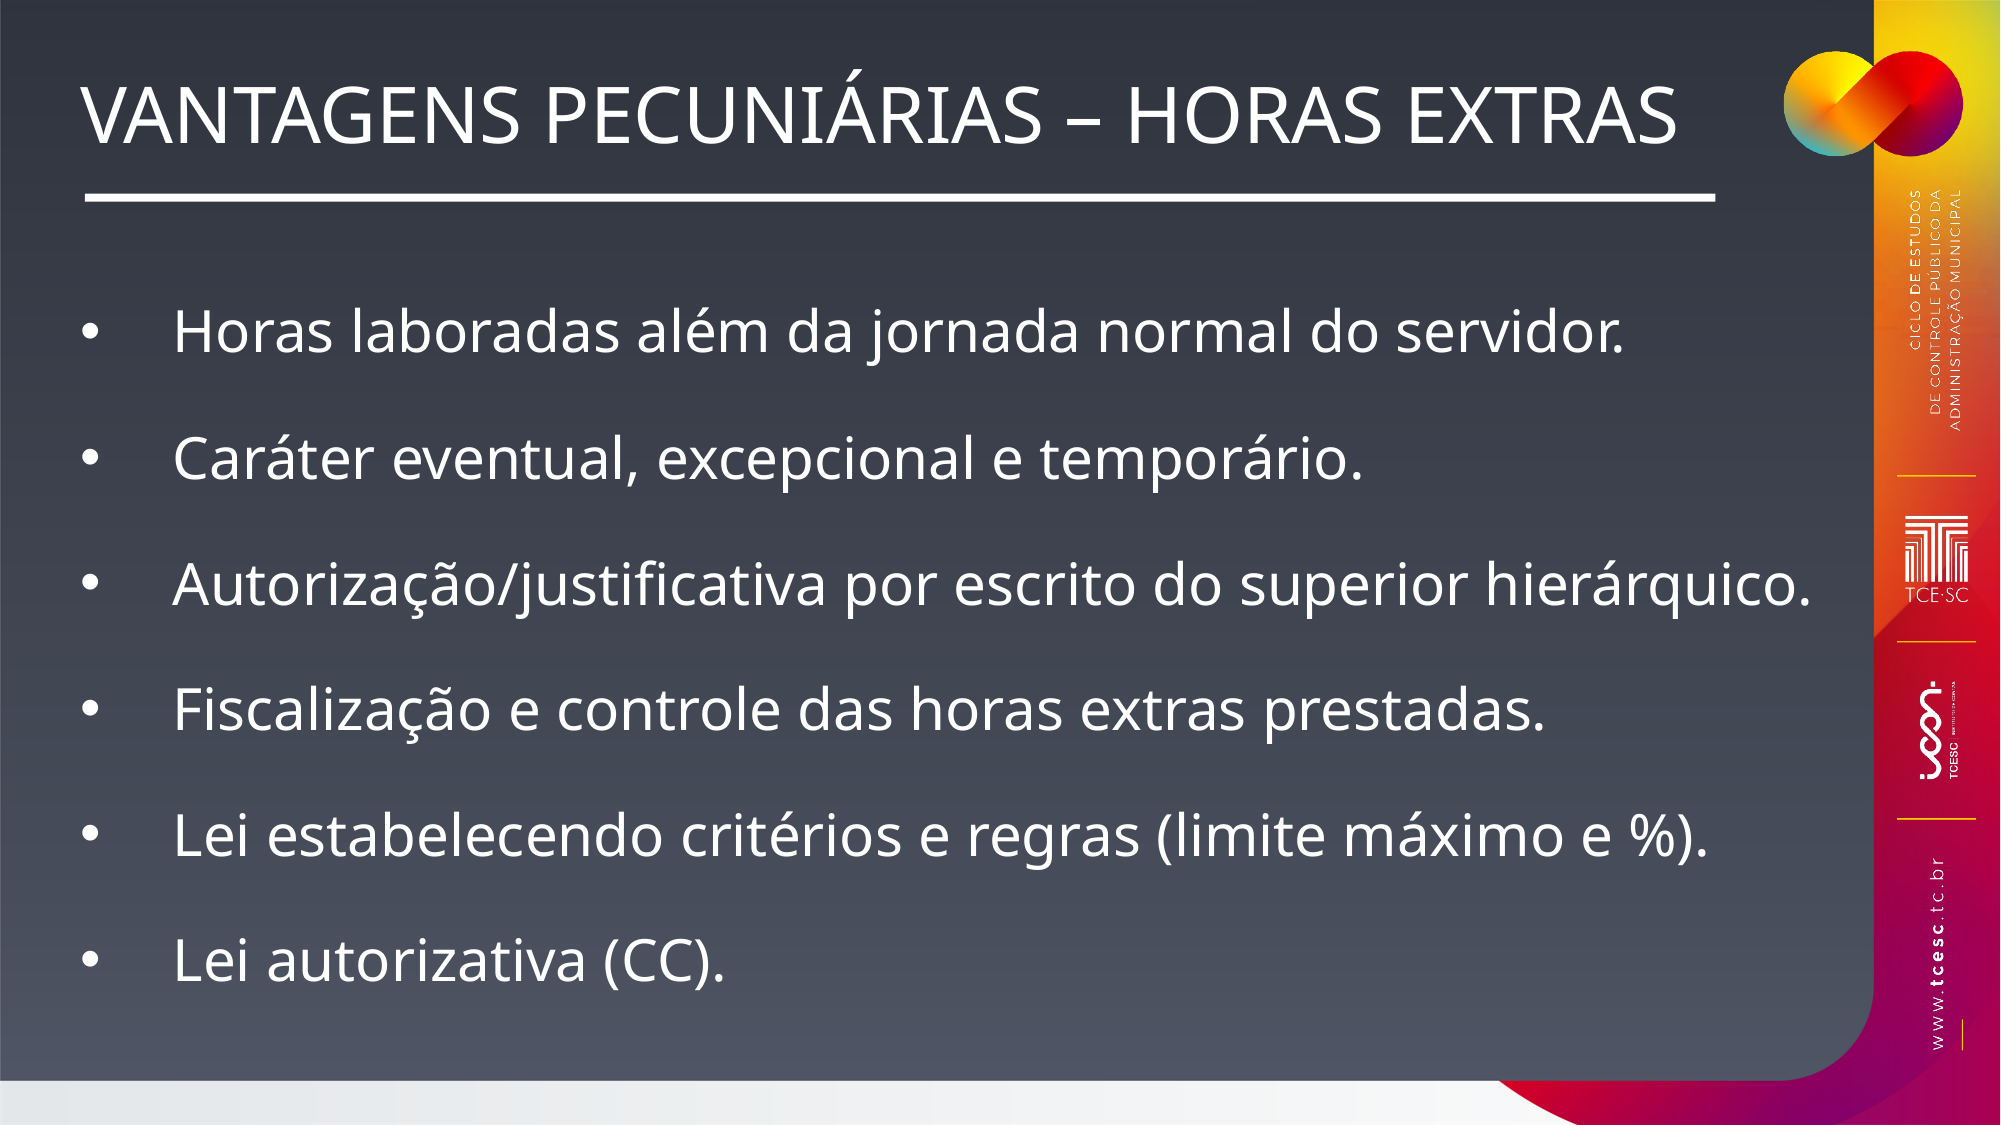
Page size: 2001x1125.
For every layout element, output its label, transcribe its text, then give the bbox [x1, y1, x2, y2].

subtitle Horas laboradas além da jornada normal do servidor. Caráter eventual, excepcional e temporário. Autorização/justificativa por escrito do superior hierárquico. Fiscalização e controle das horas extras prestadas. Lei estabelecendo critérios e regras (limite máximo e %). Lei autorizativa (CC). [65, 201, 1875, 1057]
text_box [84, 193, 1716, 203]
picture [0, 0, 2001, 1125]
text_box [144, 769, 1716, 953]
title VANTAGENS PECUNIÁRIAS – HORAS EXTRAS [65, 68, 1744, 190]
